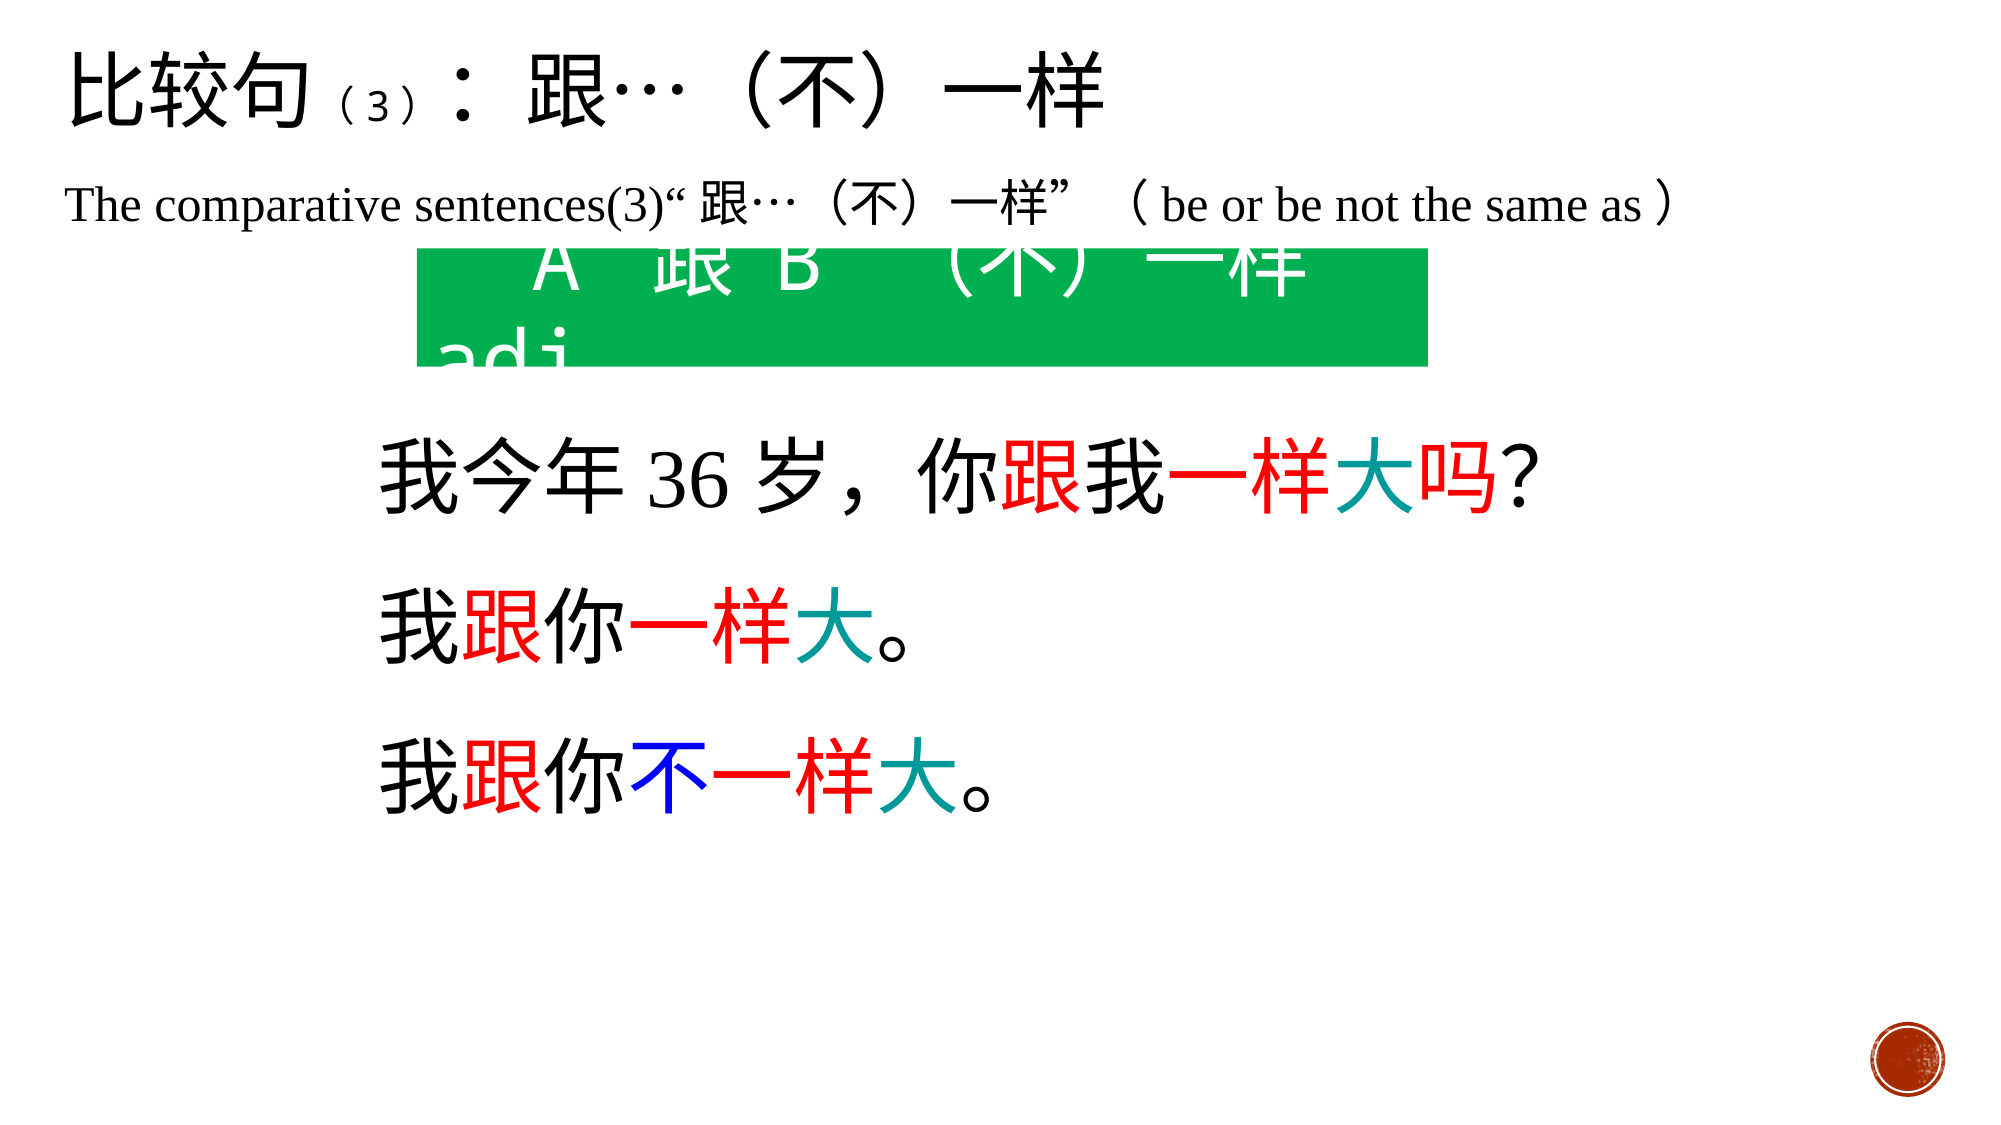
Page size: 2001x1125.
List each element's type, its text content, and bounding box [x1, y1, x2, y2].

text_box 比较句（3）：跟…（不）一样 The comparative sentences(3)“跟…（不）一样”（be or be not the same as） [49, 36, 1819, 240]
text_box 我今年36岁，你跟我一样大吗？ 我跟你一样大。 我跟你不一样大。 [362, 366, 1841, 832]
text_box A 跟 B （不）一样 adj [416, 247, 1429, 368]
